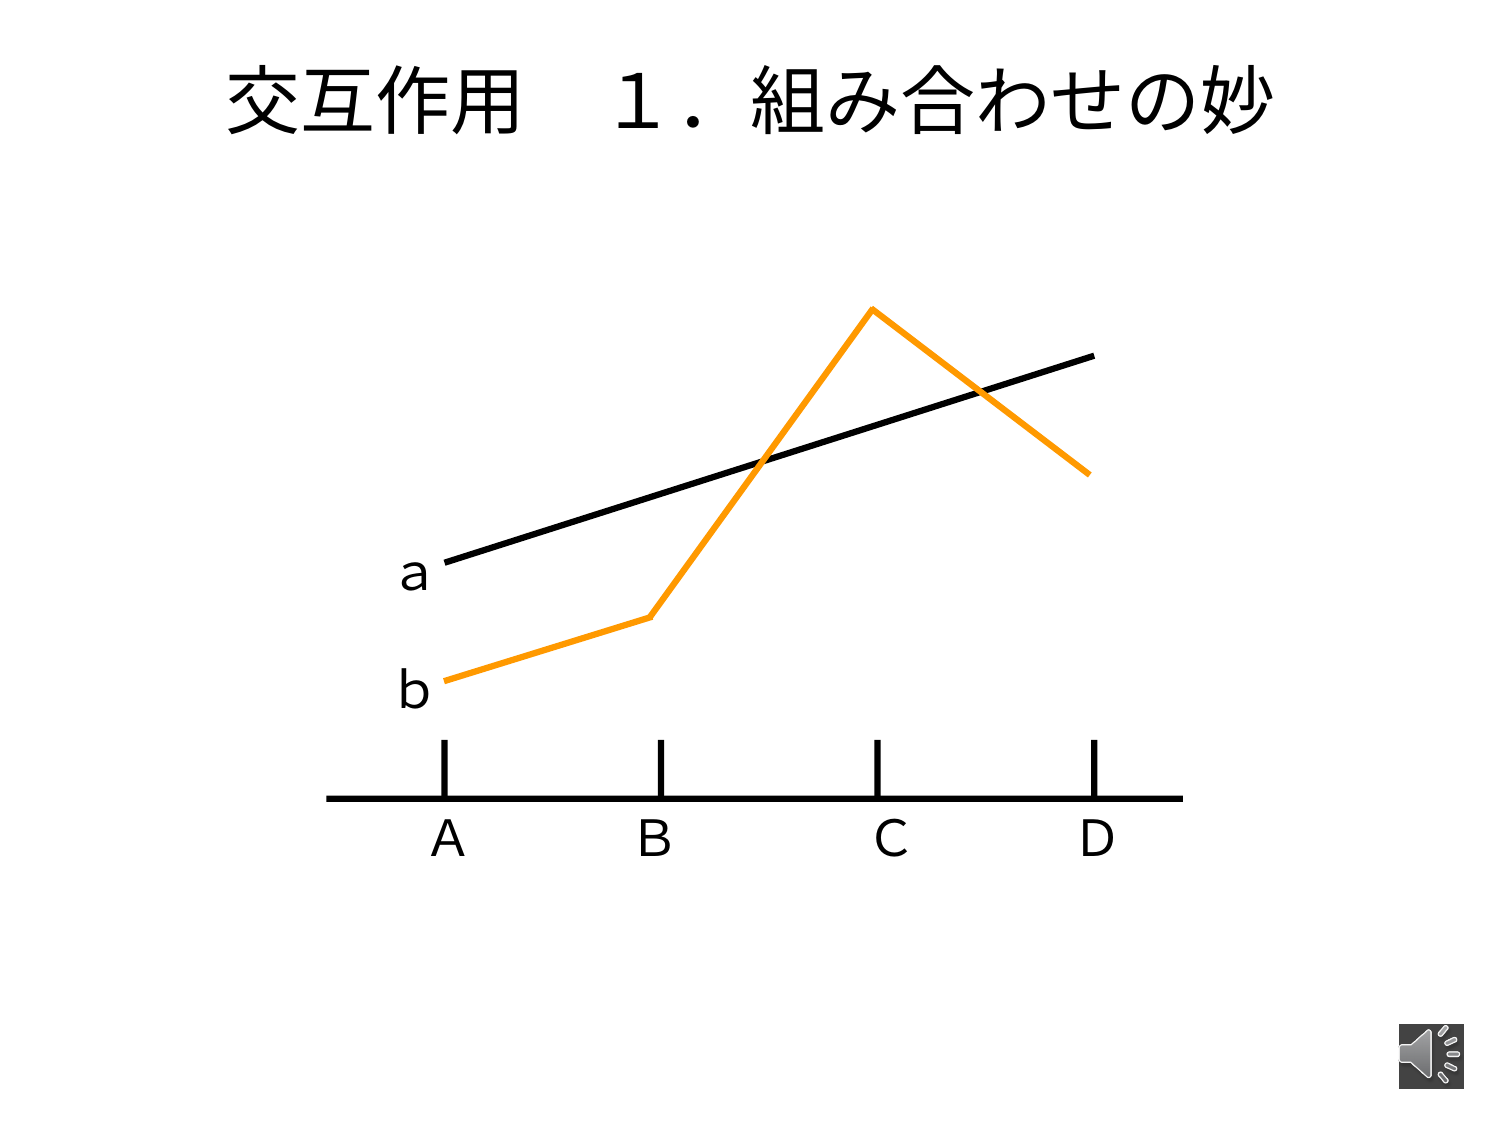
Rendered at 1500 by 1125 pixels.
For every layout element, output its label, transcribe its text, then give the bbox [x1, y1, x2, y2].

text_box ａ [375, 532, 455, 608]
text_box Ａ [408, 798, 488, 874]
picture [1397, 1022, 1465, 1090]
text_box Ｄ [1057, 798, 1138, 874]
title 交互作用 １．組み合わせの妙 [75, 45, 1425, 153]
text_box Ｃ [852, 798, 932, 874]
text_box ｂ [375, 650, 455, 726]
text_box Ｂ [614, 798, 695, 874]
